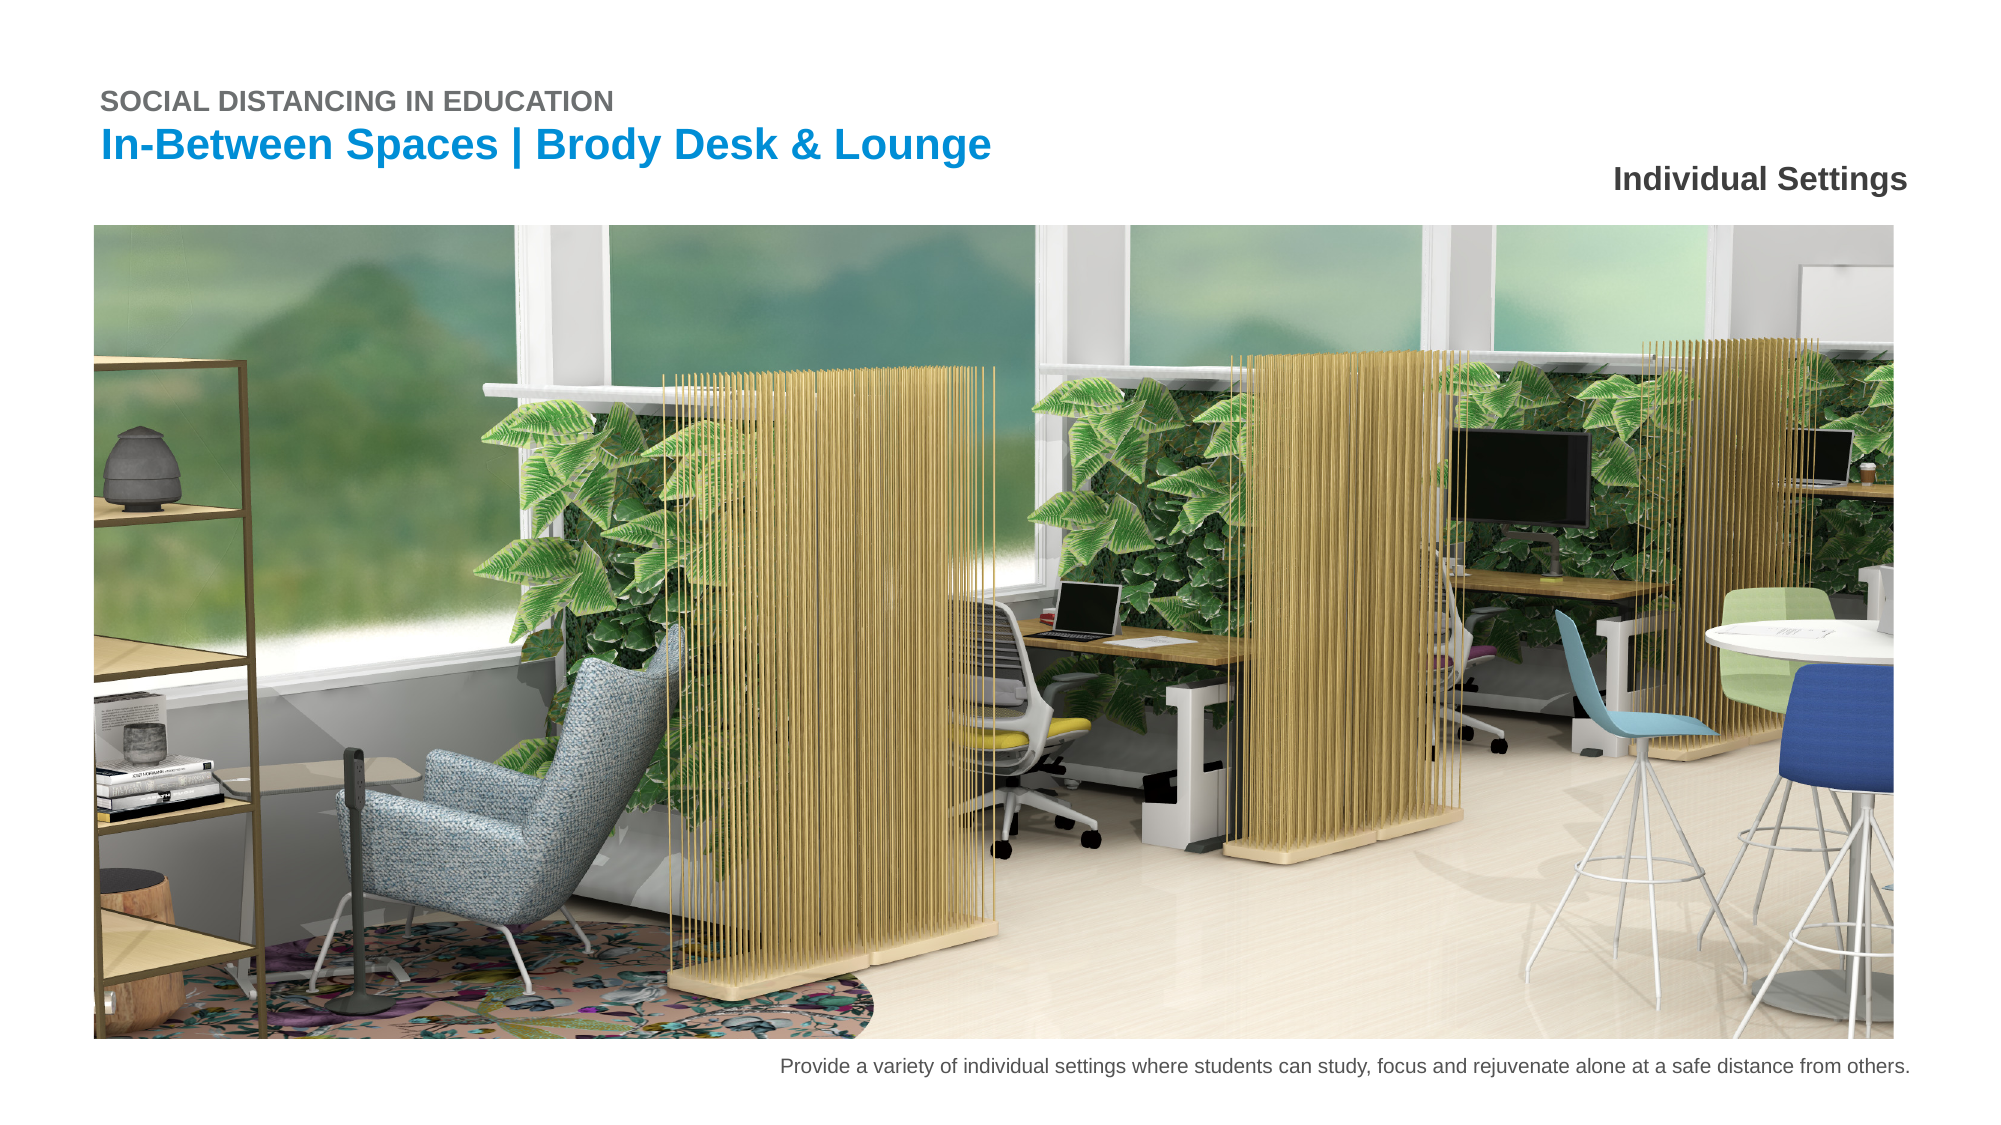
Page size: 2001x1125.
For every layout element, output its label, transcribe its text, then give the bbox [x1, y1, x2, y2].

text_box SOCIAL DISTANCING IN EDUCATION [99, 79, 1383, 115]
picture [93, 224, 1894, 1040]
text_box Individual Settings [1598, 149, 1924, 205]
text_box In-Between Spaces | Brody Desk & Lounge [100, 114, 1963, 171]
text_box Provide a variety of individual settings where students can study, focus and rejuvenate alone at a safe distance from others. [667, 1045, 1926, 1086]
